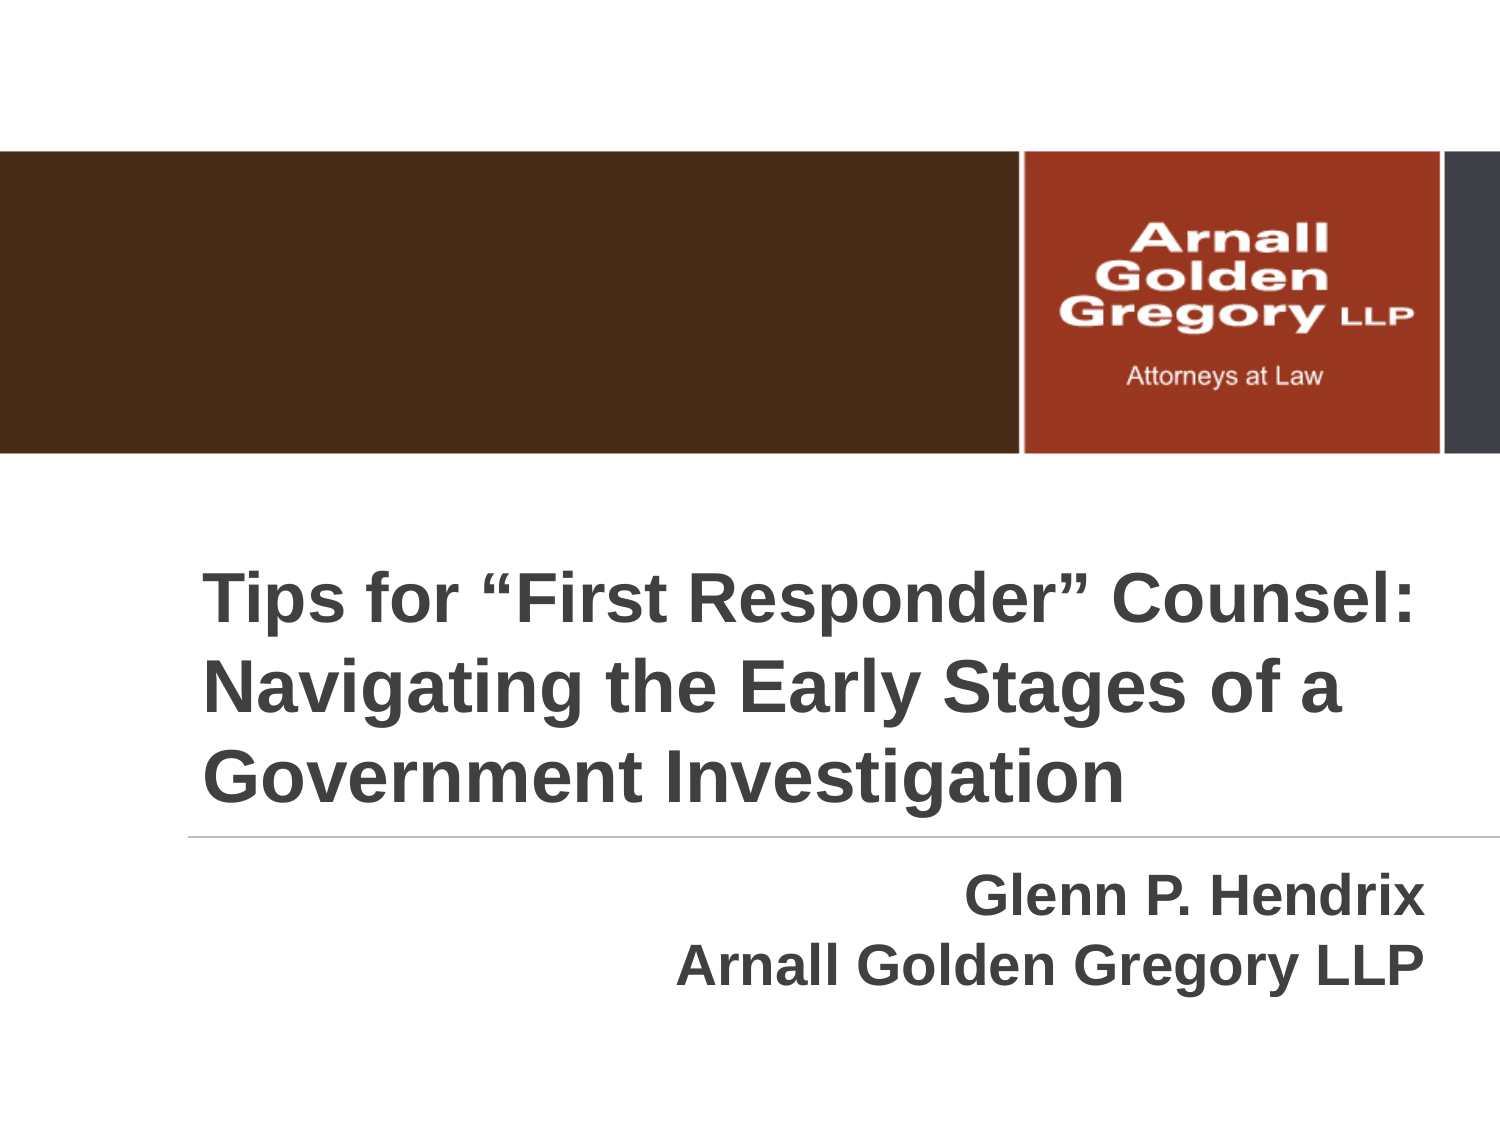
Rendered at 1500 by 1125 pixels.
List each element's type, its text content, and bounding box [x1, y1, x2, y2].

picture [0, 0, 1500, 1125]
title Tips for “First Responder” Counsel: Navigating the Early Stages of a Government Investigation [187, 699, 1438, 825]
subtitle Glenn P. Hendrix Arnall Golden Gregory LLP [190, 849, 1441, 988]
